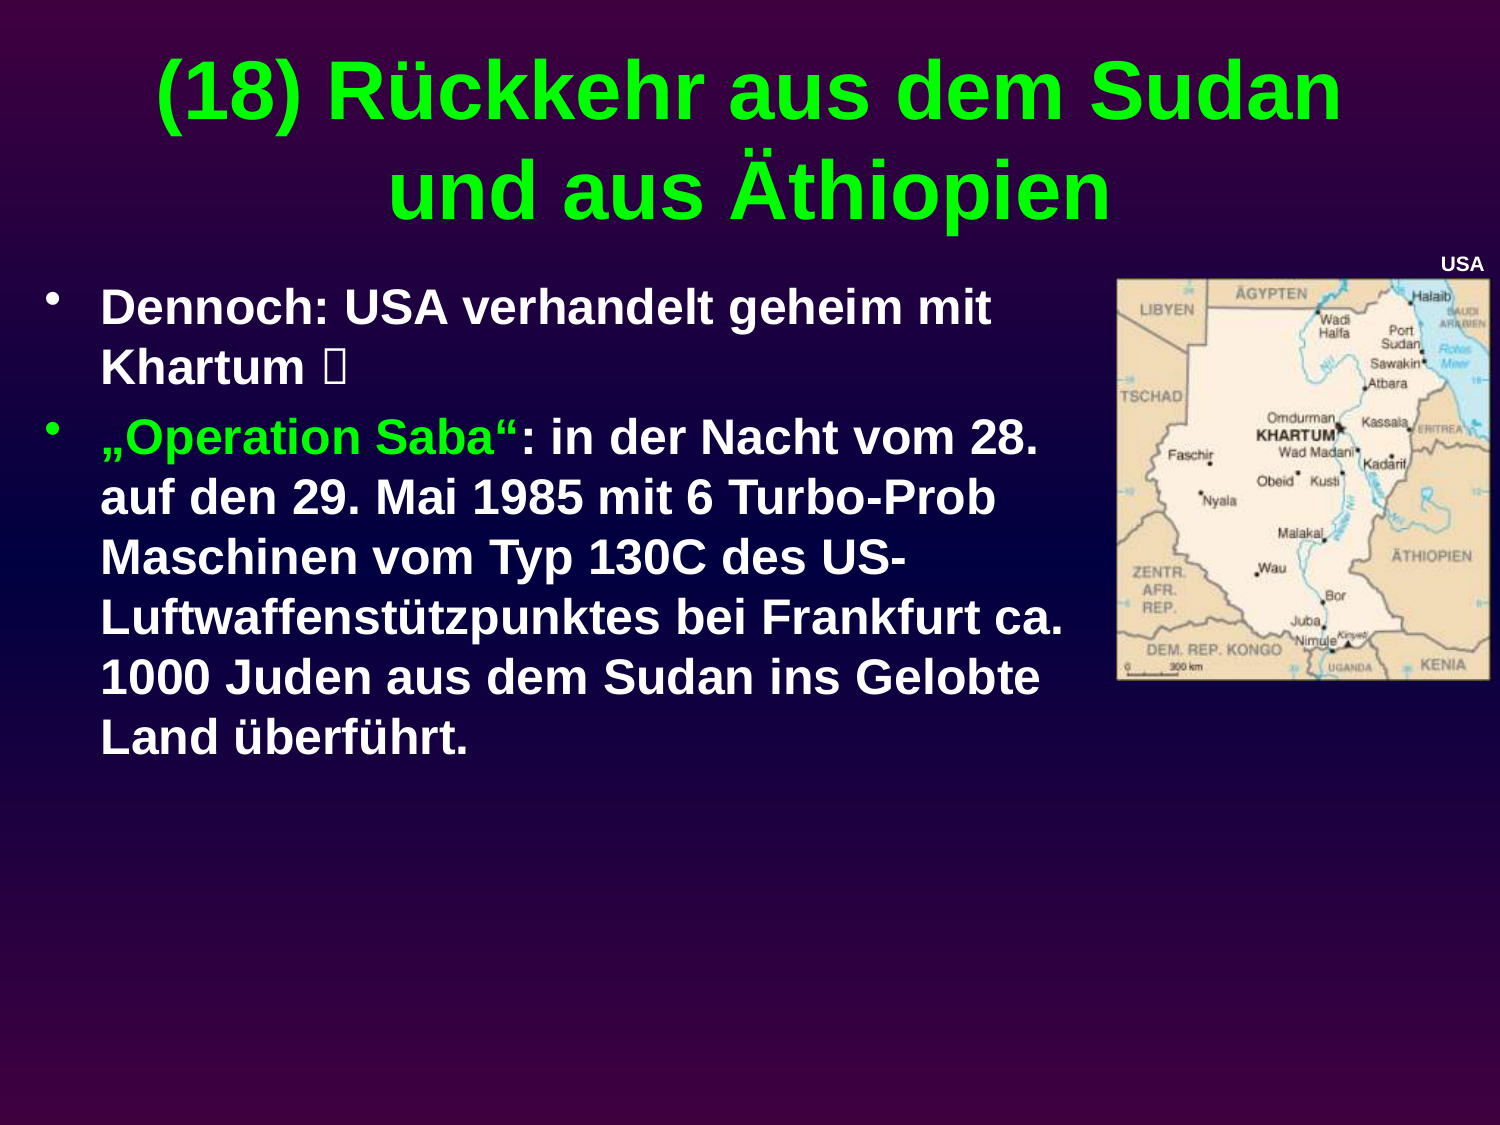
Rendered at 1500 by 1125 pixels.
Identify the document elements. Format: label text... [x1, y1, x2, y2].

list Dennoch: USA verhandelt geheim mit Khartum  „Operation Saba“: in der Nacht vom 28. auf den 29. Mai 1985 mit 6 Turbo-Prob Maschinen vom Typ 130C des US-Luftwaffenstützpunktes bei Frankfurt ca. 1000 Juden aus dem Sudan ins Gelobte Land überführt. [29, 267, 1117, 1125]
title (18) Rückkehr aus dem Sudan und aus Äthiopien [112, 42, 1388, 231]
text_box USA [1426, 243, 1500, 284]
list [1116, 278, 1492, 681]
